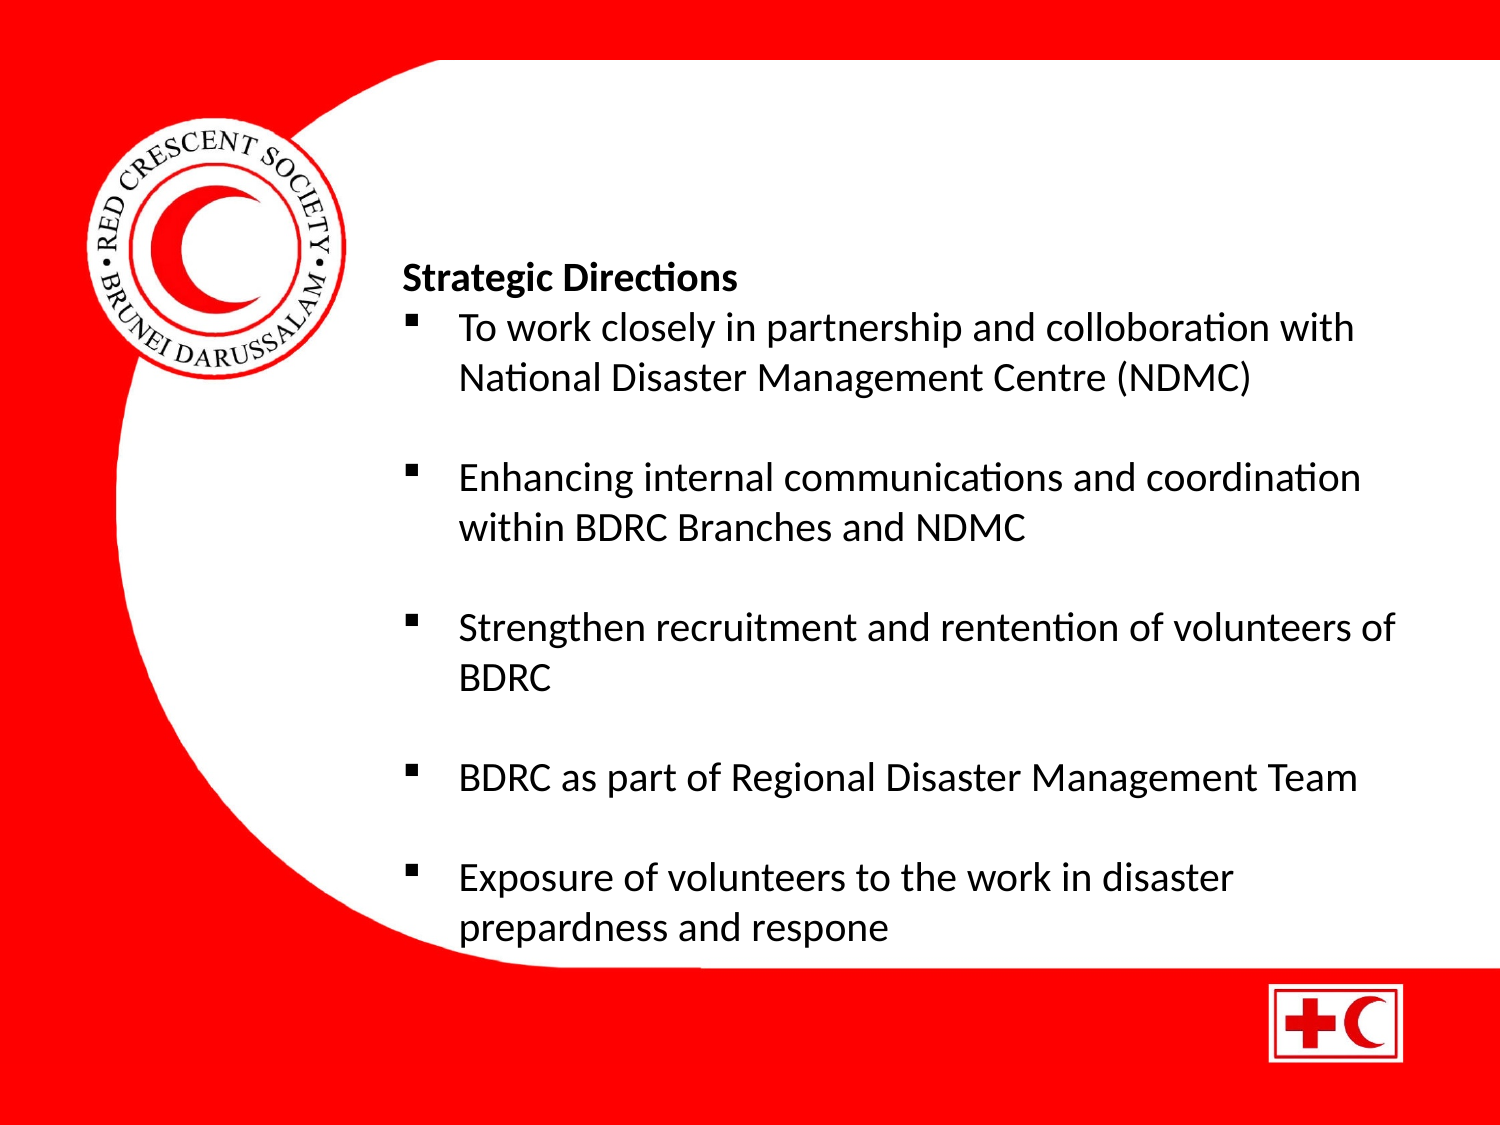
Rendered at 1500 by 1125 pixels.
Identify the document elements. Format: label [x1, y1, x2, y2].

text_box [0, 0, 1500, 1125]
